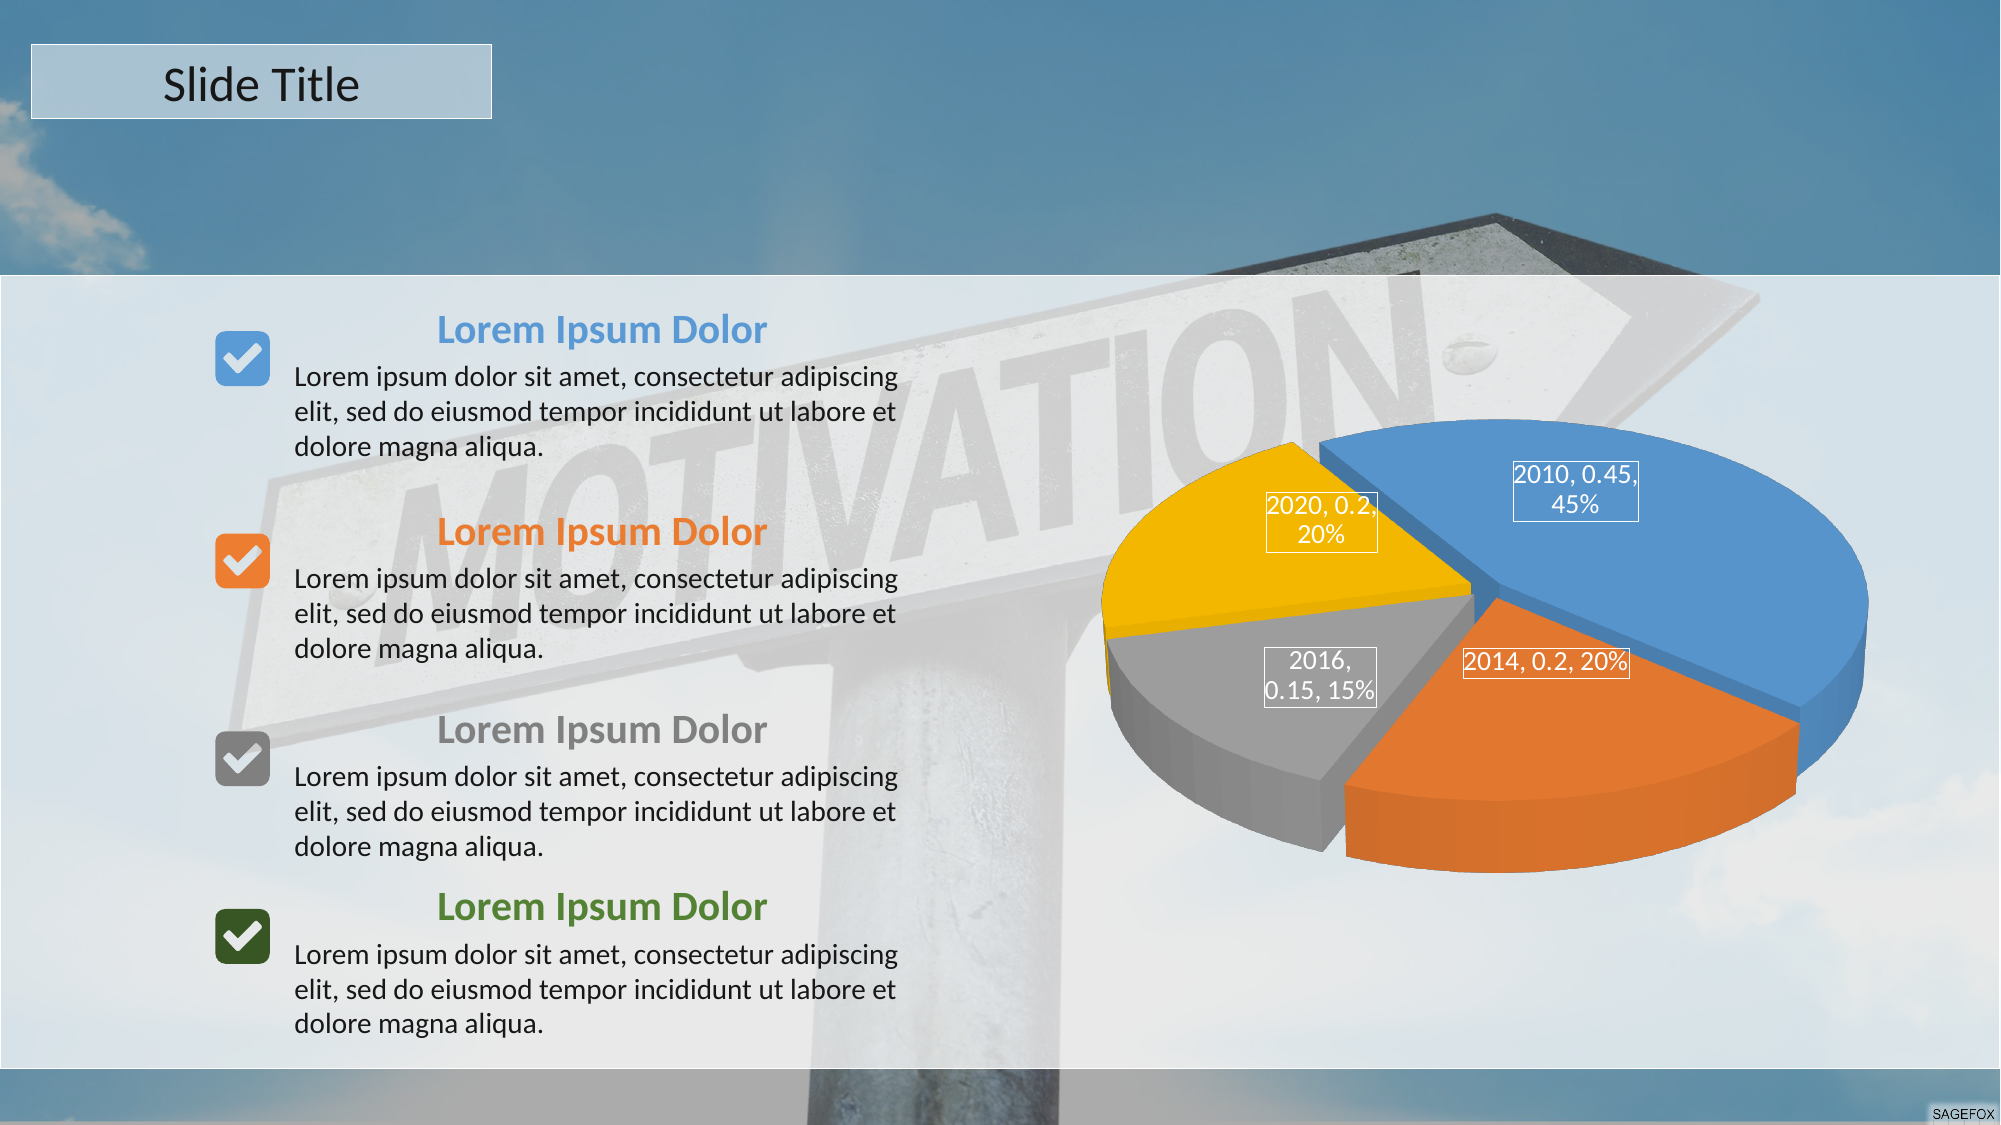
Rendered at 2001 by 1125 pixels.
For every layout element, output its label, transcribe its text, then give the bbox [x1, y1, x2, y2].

text_box Lorem Ipsum Dolor Lorem ipsum dolor sit amet, consectetur adipiscing elit, sed do eiusmod tempor incididunt ut labore et dolore magna aliqua. [294, 701, 911, 863]
text_box [0, 275, 916, 1069]
text_box Lorem Ipsum Dolor Lorem ipsum dolor sit amet, consectetur adipiscing elit, sed do eiusmod tempor incididunt ut labore et dolore magna aliqua. [294, 879, 911, 1040]
text_box [215, 908, 270, 964]
text_box [215, 533, 270, 589]
text_box [215, 331, 270, 387]
chart [916, 171, 2000, 1125]
text_box Lorem Ipsum Dolor Lorem ipsum dolor sit amet, consectetur adipiscing elit, sed do eiusmod tempor incididunt ut labore et dolore magna aliqua. [294, 301, 911, 463]
text_box Slide Title [31, 44, 492, 119]
text_box Lorem Ipsum Dolor Lorem ipsum dolor sit amet, consectetur adipiscing elit, sed do eiusmod tempor incididunt ut labore et dolore magna aliqua. [294, 503, 911, 665]
text_box [215, 731, 270, 787]
